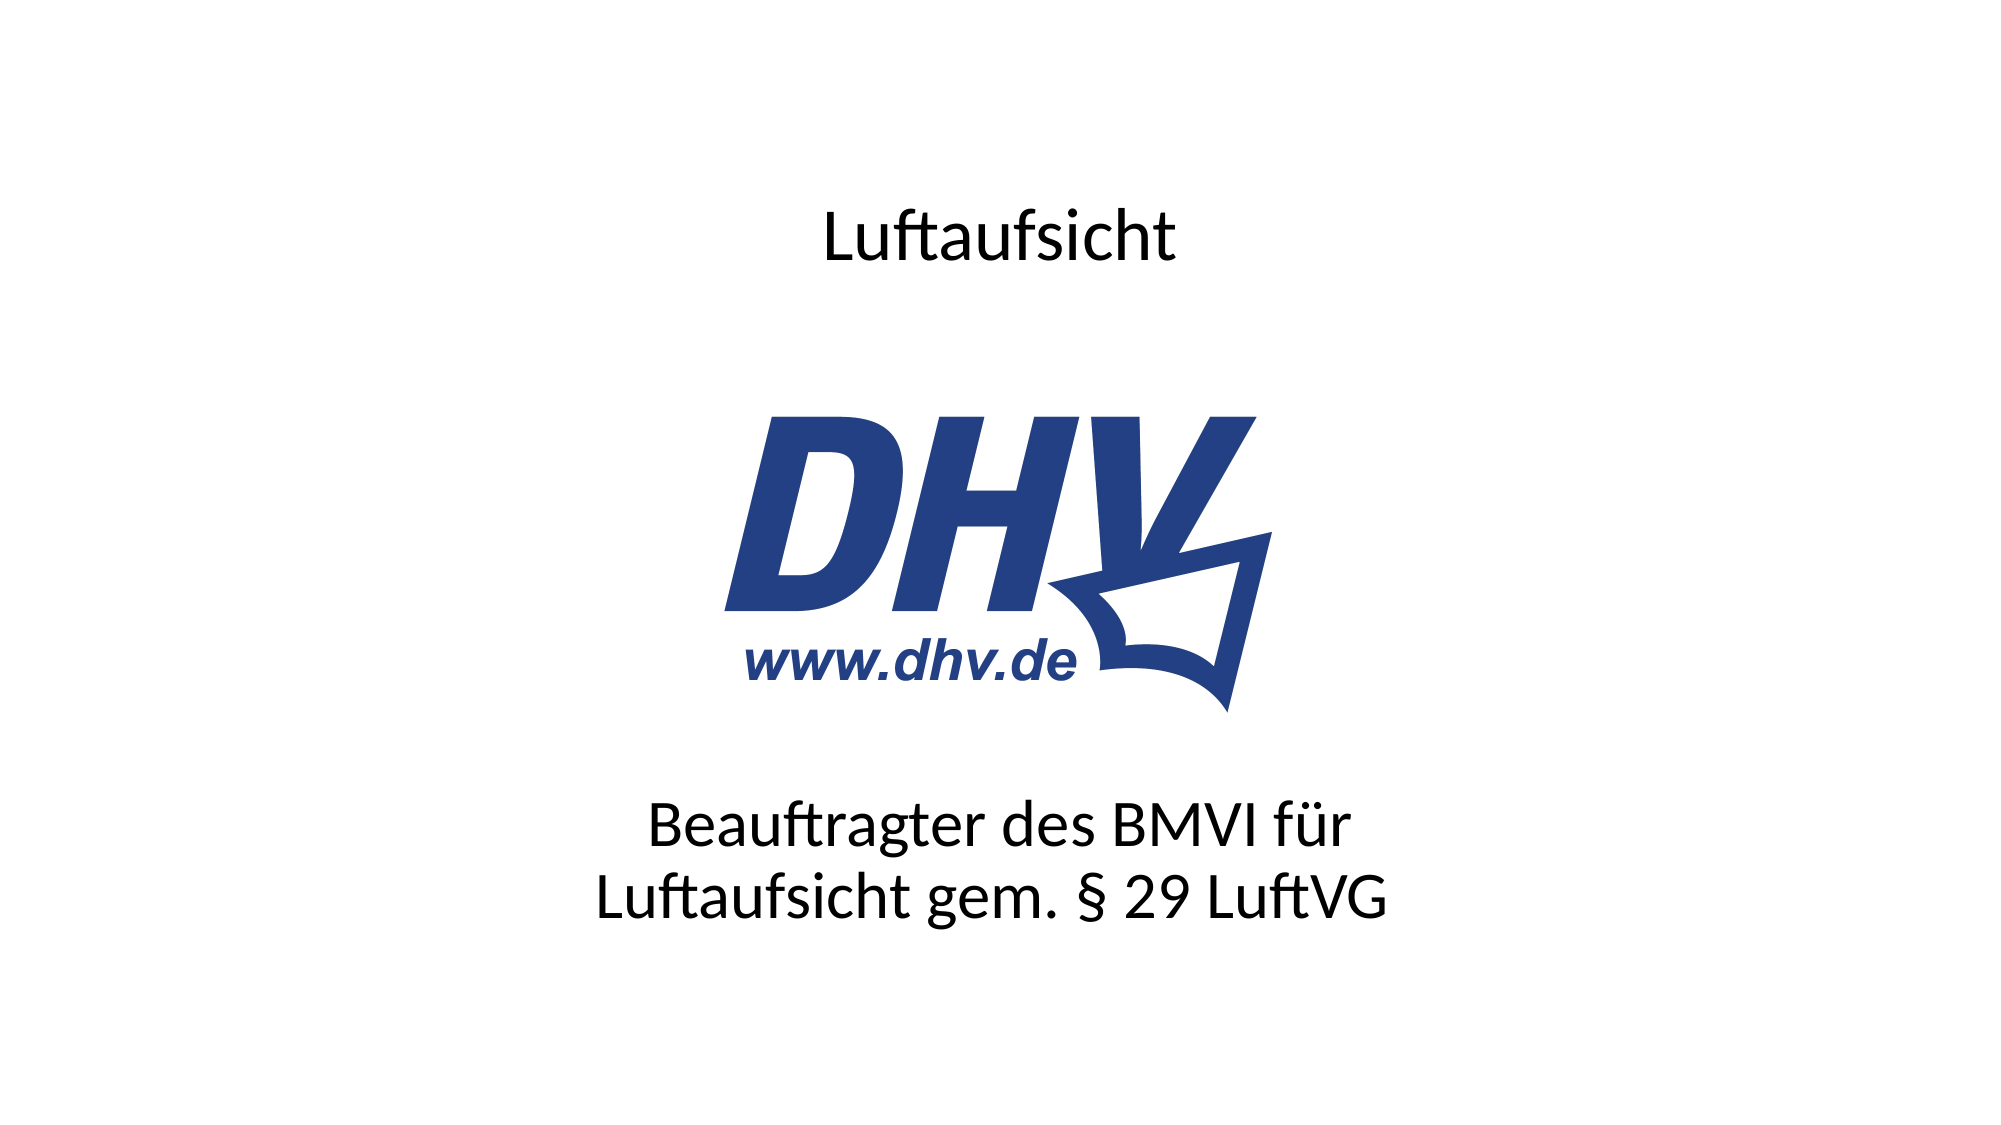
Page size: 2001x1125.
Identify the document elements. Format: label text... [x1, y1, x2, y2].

title Luftaufsicht [362, 187, 1638, 375]
subtitle Beauftragter des BMVI für Luftaufsicht gem. § 29 LuftVG [474, 680, 1525, 968]
picture [704, 393, 1296, 732]
